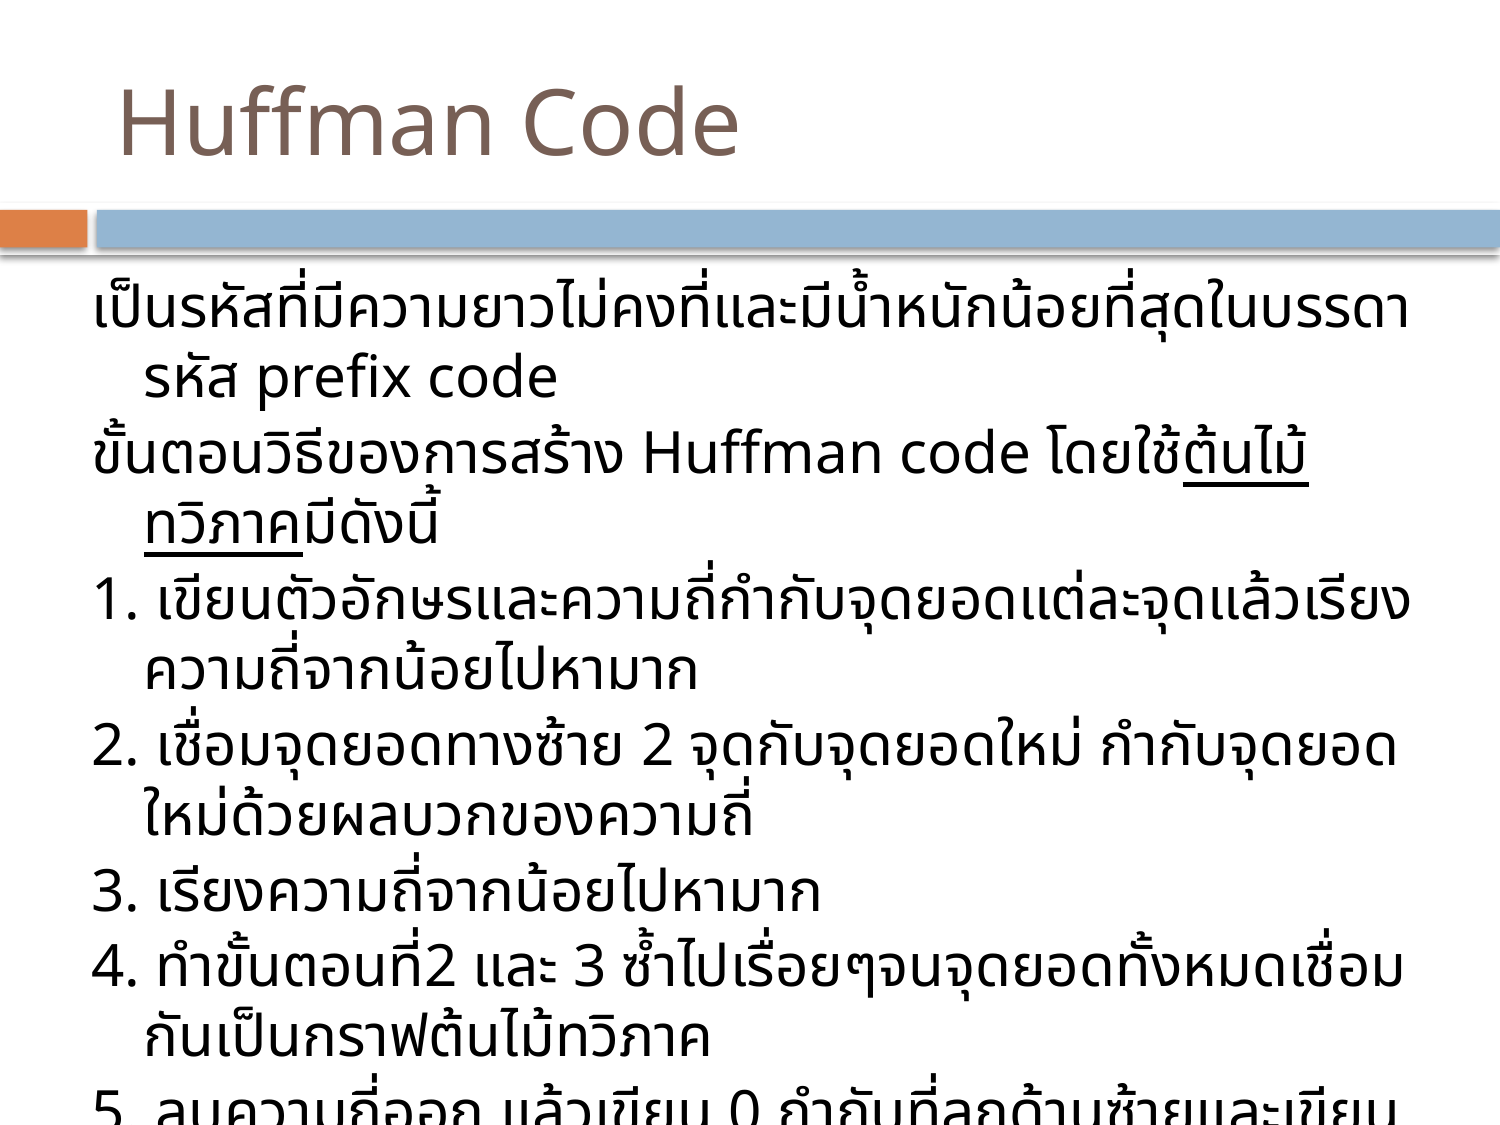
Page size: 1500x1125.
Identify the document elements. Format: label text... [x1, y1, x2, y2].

title Huffman Code [100, 37, 1439, 201]
list เป็นรหัสที่มีความยาวไม่คงที่และมีน้ำหนักน้อยที่สุดในบรรดารหัส prefix code ขั้นตอนวิธีของการสร้าง Huffman code โดยใช้ต้นไม้ทวิภาคมีดังนี้ 1. เขียนตัวอักษรและความถี่กำกับจุดยอดแต่ละจุดแล้วเรียงความถี่จากน้อยไปหามาก 2. เชื่อมจุดยอดทางซ้าย 2 จุดกับจุดยอดใหม่ กำกับจุดยอดใหม่ด้วยผลบวกของความถี่ 3. เรียงความถี่จากน้อยไปหามาก 4. ทำขั้นตอนที่2 และ 3 ซ้ำไปเรื่อยๆจนจุดยอดทั้งหมดเชื่อมกันเป็นกราฟต้นไม้ทวิภาค 5. ลบความถี่ออก แล้วเขียน 0 กำกับที่ลูกด้านซ้ายและเขียนเลข 1 กำกับลูกด้านขวาผลที่ได้คือ Huffman tree [76, 261, 1474, 1000]
